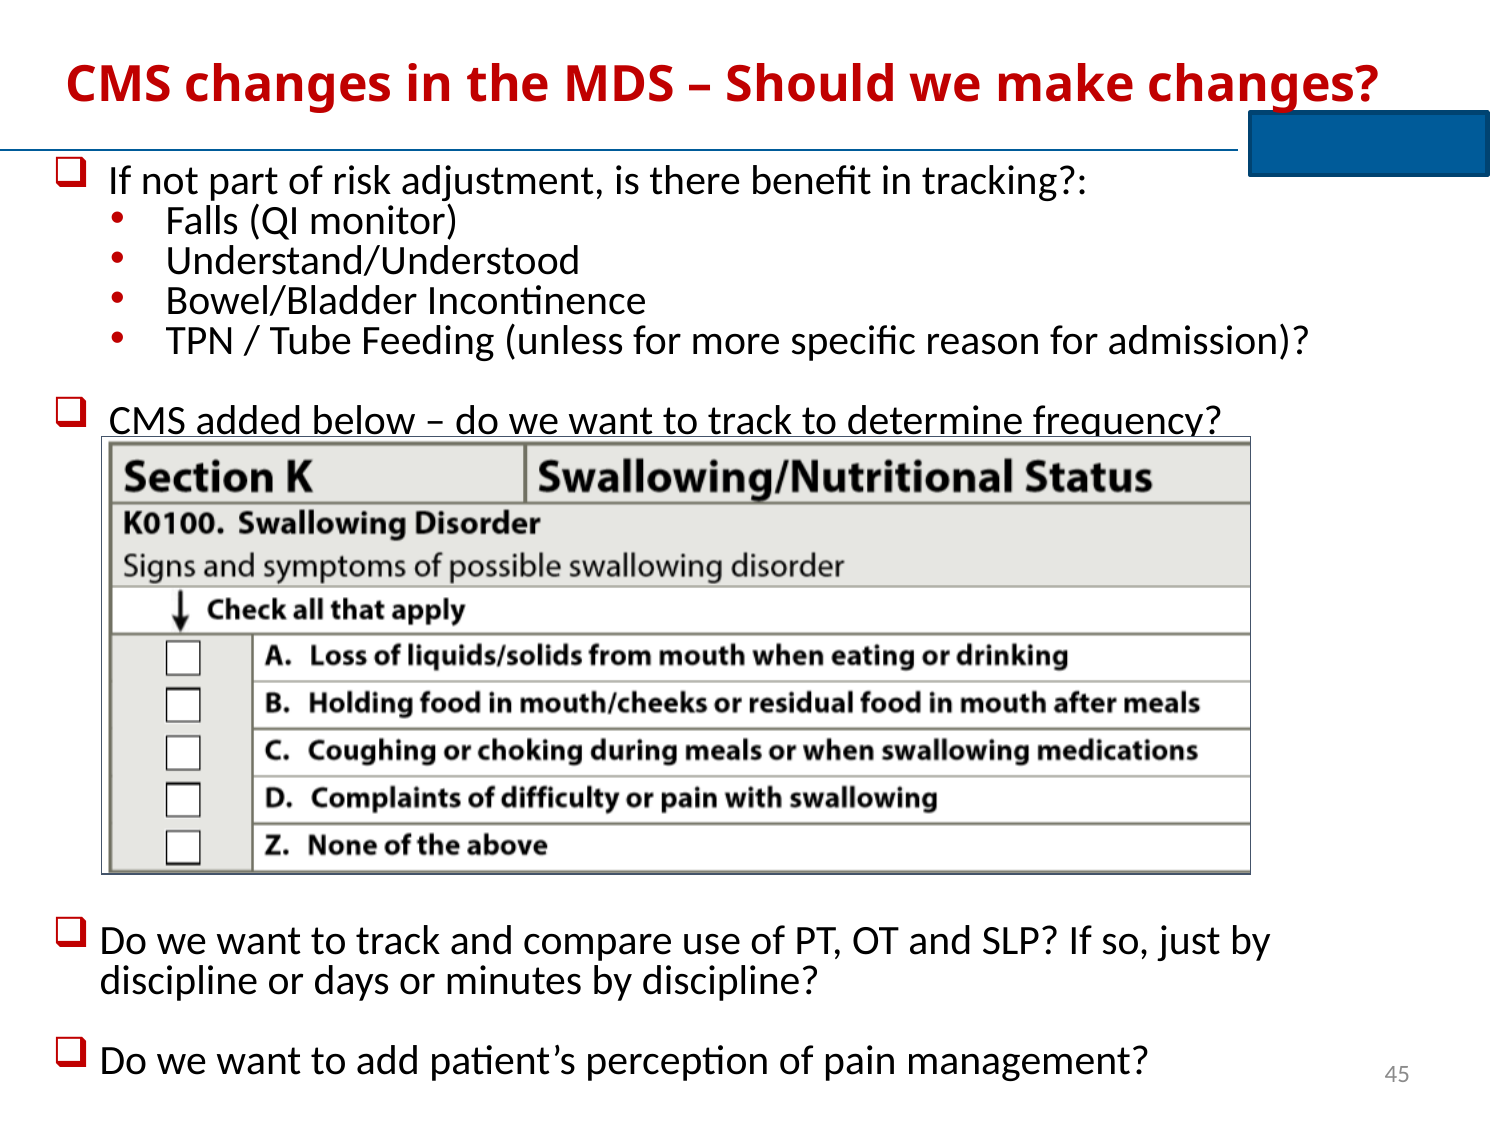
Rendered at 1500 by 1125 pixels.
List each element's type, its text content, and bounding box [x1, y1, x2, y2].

text_box If not part of risk adjustment, is there benefit in tracking?: Falls (QI monitor) Understand/Understood Bowel/Bladder Incontinence TPN / Tube Feeding (unless for more specific reason for admission)? CMS added below – do we want to track to determine frequency? Do we want to track and compare use of PT, OT and SLP? If so, just by discipline or days or minutes by discipline? Do we want to add patient’s perception of pain management? [37, 155, 1400, 1075]
picture [102, 437, 1251, 874]
text_box [1248, 110, 1490, 177]
title CMS changes in the MDS – Should we make changes? [37, 50, 1463, 113]
slide_number 45 [1074, 1042, 1425, 1103]
